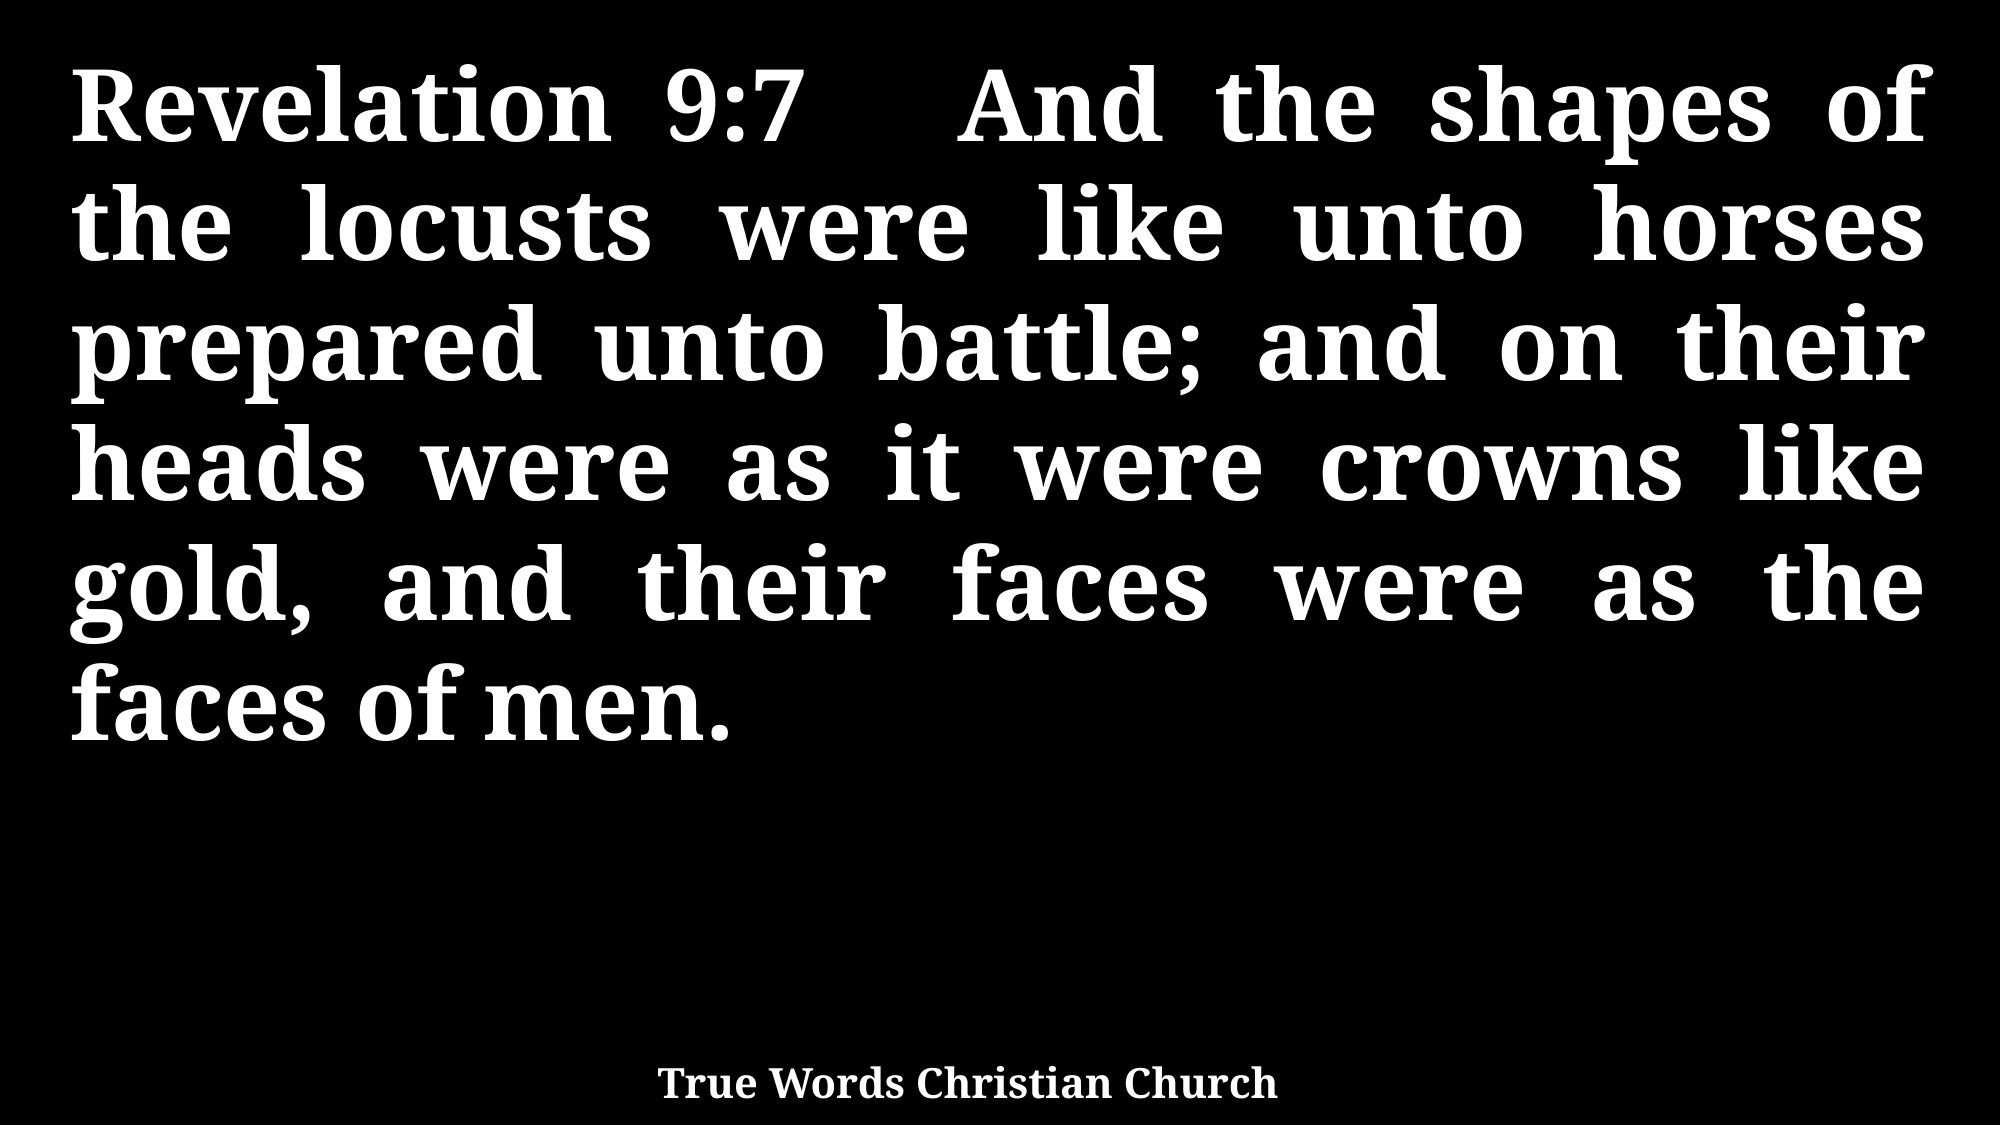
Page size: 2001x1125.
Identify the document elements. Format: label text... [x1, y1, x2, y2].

text_box Revelation 9:7 And the shapes of the locusts were like unto horses prepared unto battle; and on their heads were as it were crowns like gold, and their faces were as the faces of men. [55, 33, 1944, 768]
text_box True Words Christian Church [642, 1049, 1294, 1114]
